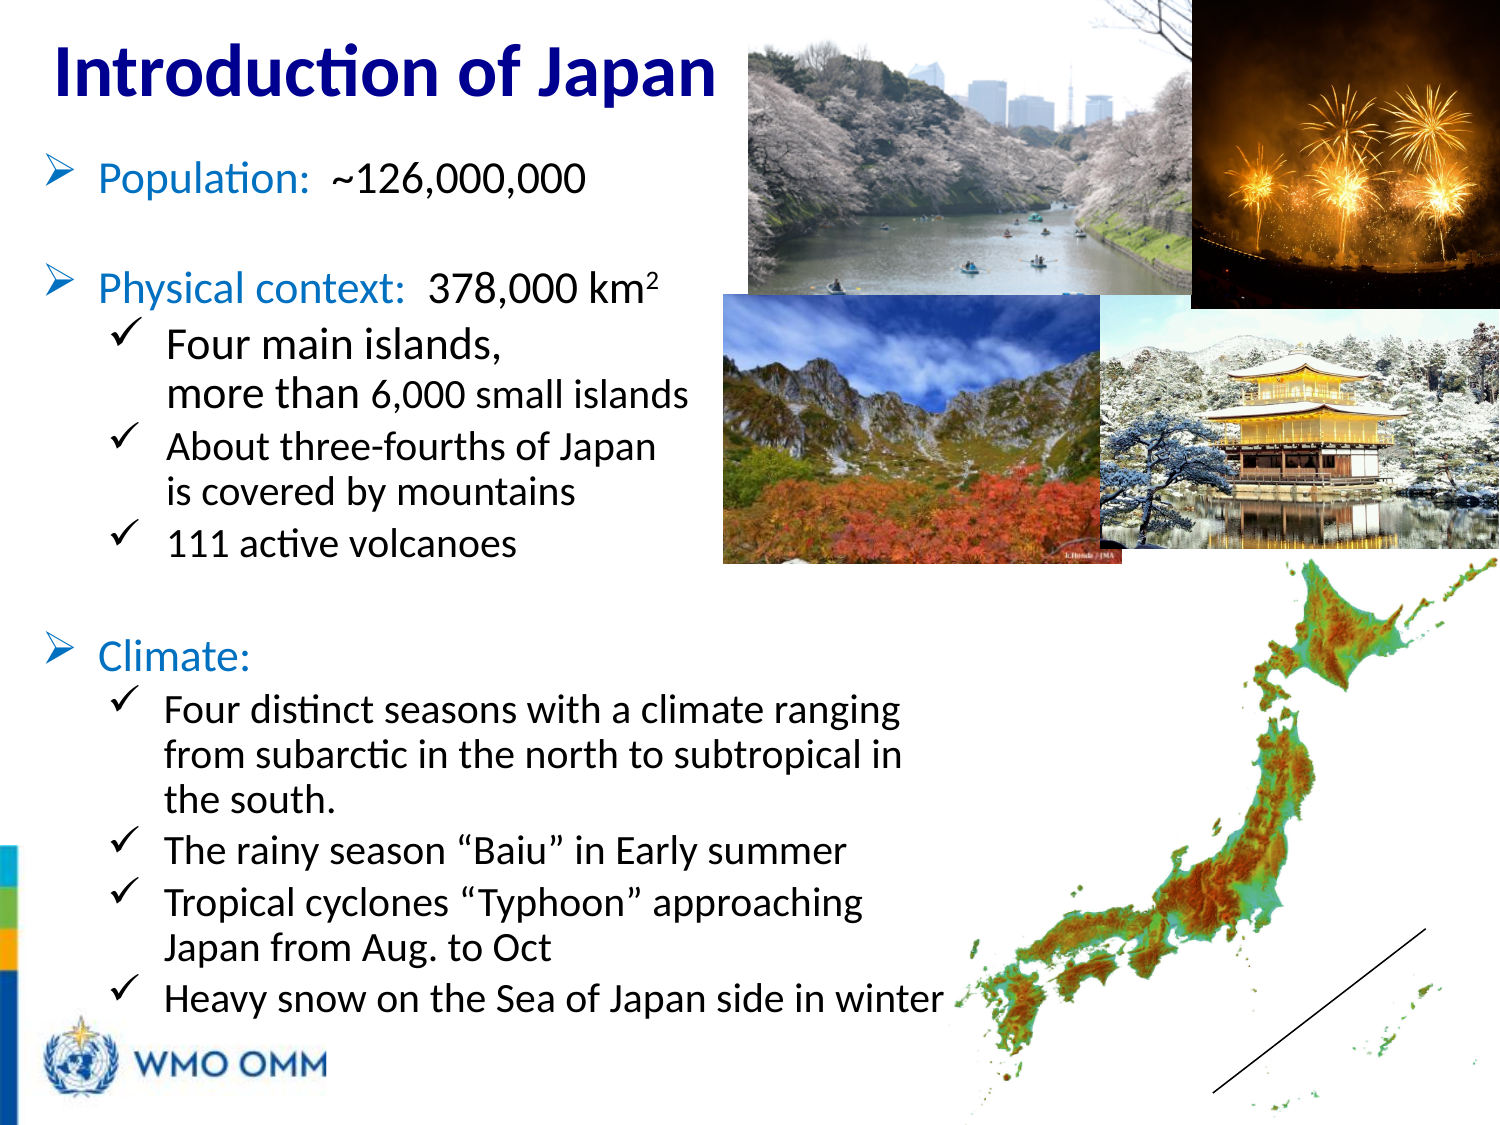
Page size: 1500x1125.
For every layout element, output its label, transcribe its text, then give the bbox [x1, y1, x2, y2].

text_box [1212, 928, 1426, 1094]
title Introduction of Japan [0, 0, 746, 134]
picture [723, 0, 1500, 1125]
picture [0, 845, 327, 1125]
list Population: ~126,000,000 Physical context: 378,000 km2 Four main islands, more than 6,000 small islands About three-fourths of Japan is covered by mountains 111 active volcanoes Climate: Four distinct seasons with a climate ranging from subarctic in the north to subtropical in the south. The rainy season “Baiu” in Early summer Tropical cyclones “Typhoon” approaching Japan from Aug. to Oct Heavy snow on the Sea of Japan side in winter [26, 146, 791, 1073]
